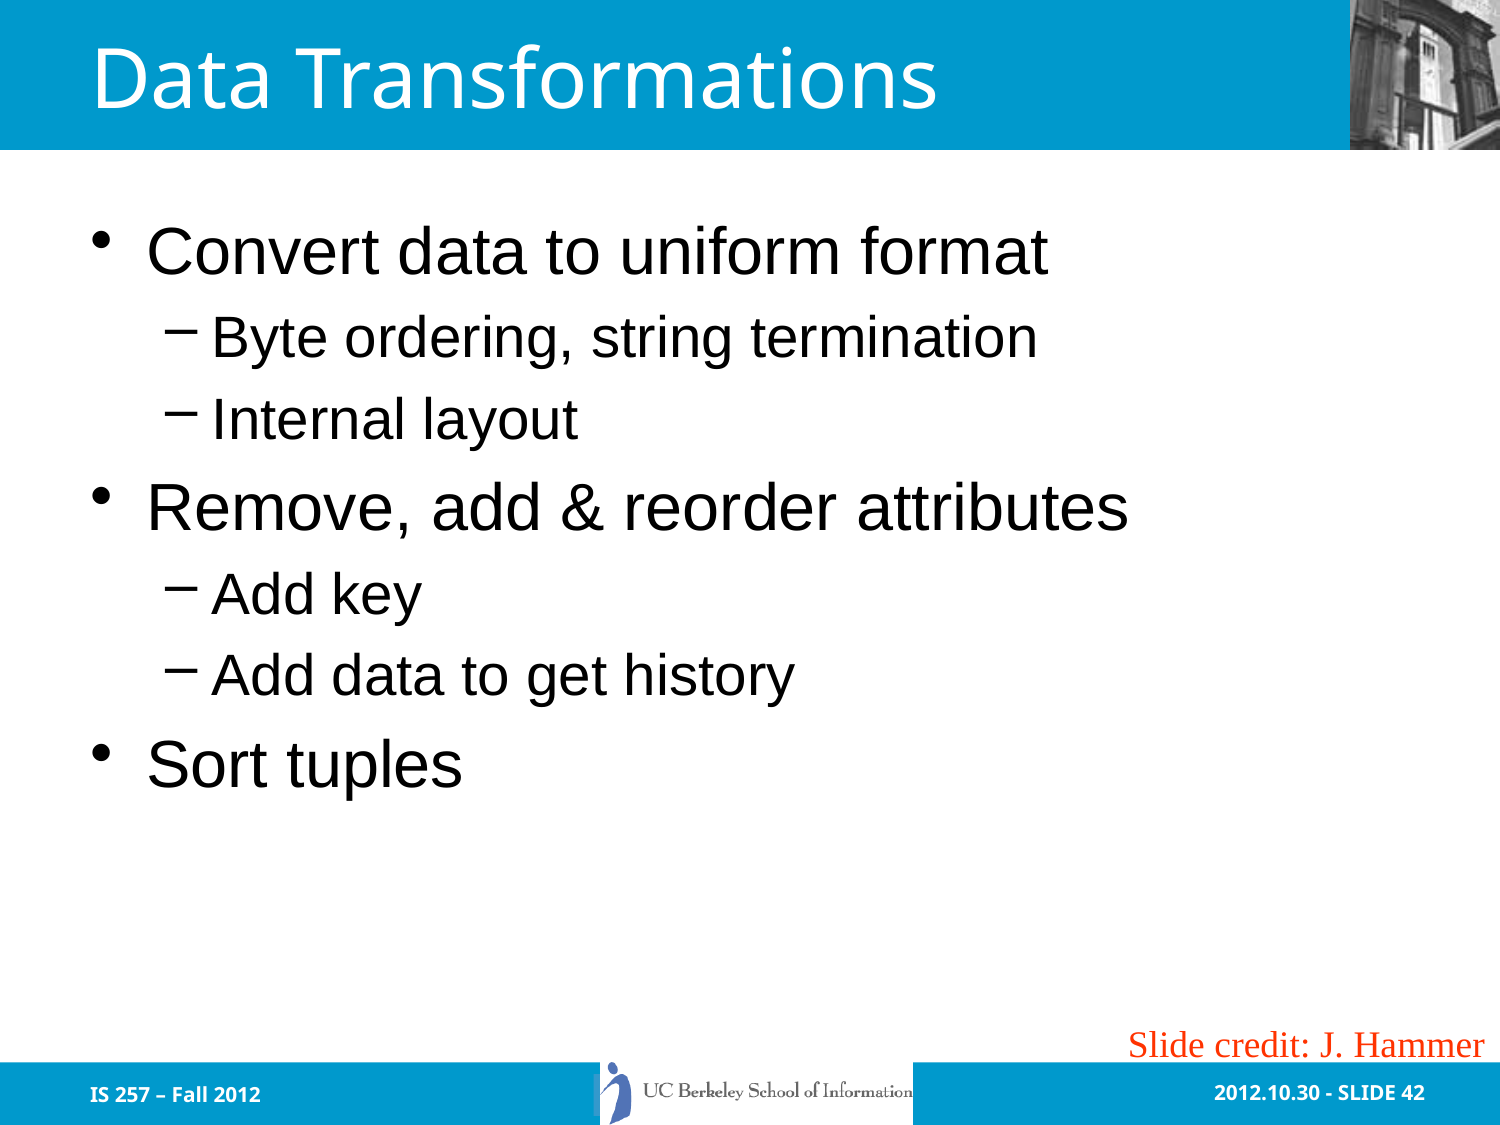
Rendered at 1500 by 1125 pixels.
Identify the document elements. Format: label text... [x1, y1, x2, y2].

text_box Slide credit: J. Hammer [1113, 1012, 1500, 1073]
picture [1351, 0, 1500, 150]
picture [594, 1062, 912, 1125]
slide_number IS 257 – Fall 2012 [75, 1062, 388, 1125]
list Convert data to uniform format Byte ordering, string termination Internal layout Remove, add & reorder attributes Add key Add data to get history Sort tuples [75, 200, 1425, 1013]
title Data Transformations [75, 0, 1350, 150]
